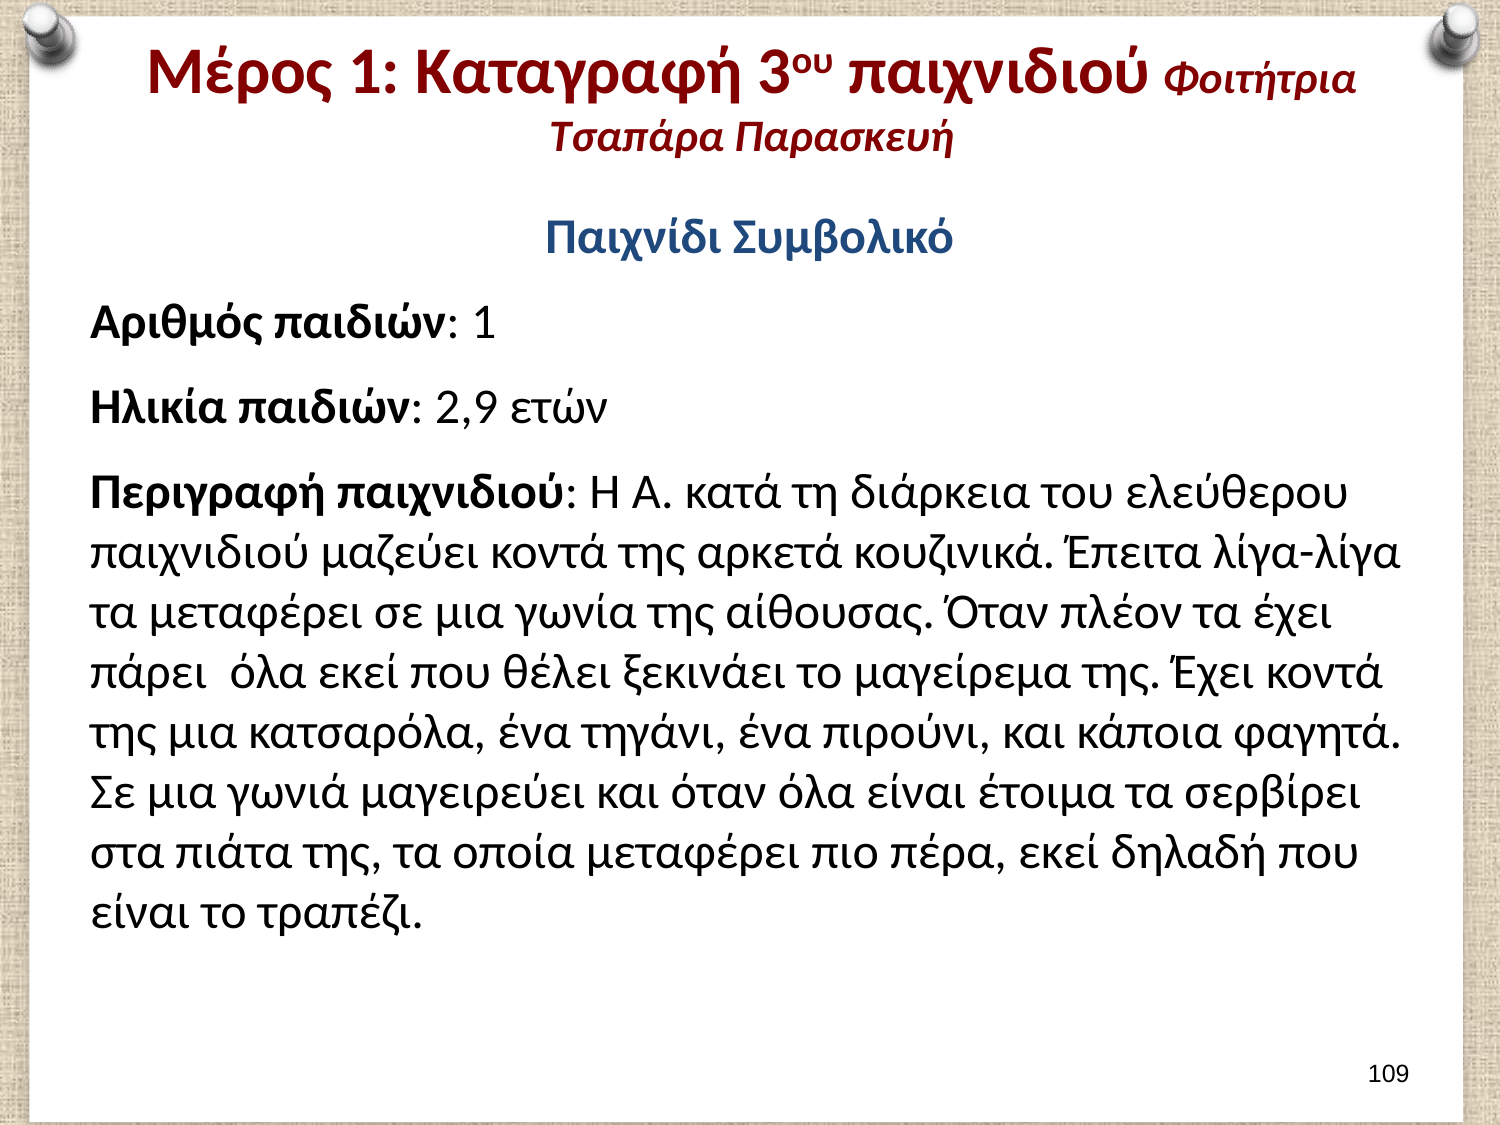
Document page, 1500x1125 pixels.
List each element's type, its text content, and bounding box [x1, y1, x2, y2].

title Μέρος 1: Καταγραφή 3ου παιχνιδιού Φοιτήτρια Τσαπάρα Παρασκευή [76, 19, 1427, 169]
slide_number 108 [1074, 1042, 1425, 1103]
list Παιχνίδι Συμβολικό Αριθμός παιδιών: 1 Ηλικία παιδιών: 2,9 ετών Περιγραφή παιχνιδιού: Η Α. κατά τη διάρκεια του ελεύθερου παιχνιδιού μαζεύει κοντά της αρκετά κουζινικά. Έπειτα λίγα-λίγα τα μεταφέρει σε μια γωνία της αίθουσας. Όταν πλέον τα έχει πάρει όλα εκεί που θέλει ξεκινάει το μαγείρεμα της. Έχει κοντά της μια κατσαρόλα, ένα τηγάνι, ένα πιρούνι, και κάποια φαγητά. Σε μια γωνιά μαγειρεύει και όταν όλα είναι έτοιμα τα σερβίρει στα πιάτα της, τα οποία μεταφέρει πιο πέρα, εκεί δηλαδή που είναι το τραπέζι. [75, 196, 1425, 1024]
picture [0, 0, 1500, 1125]
